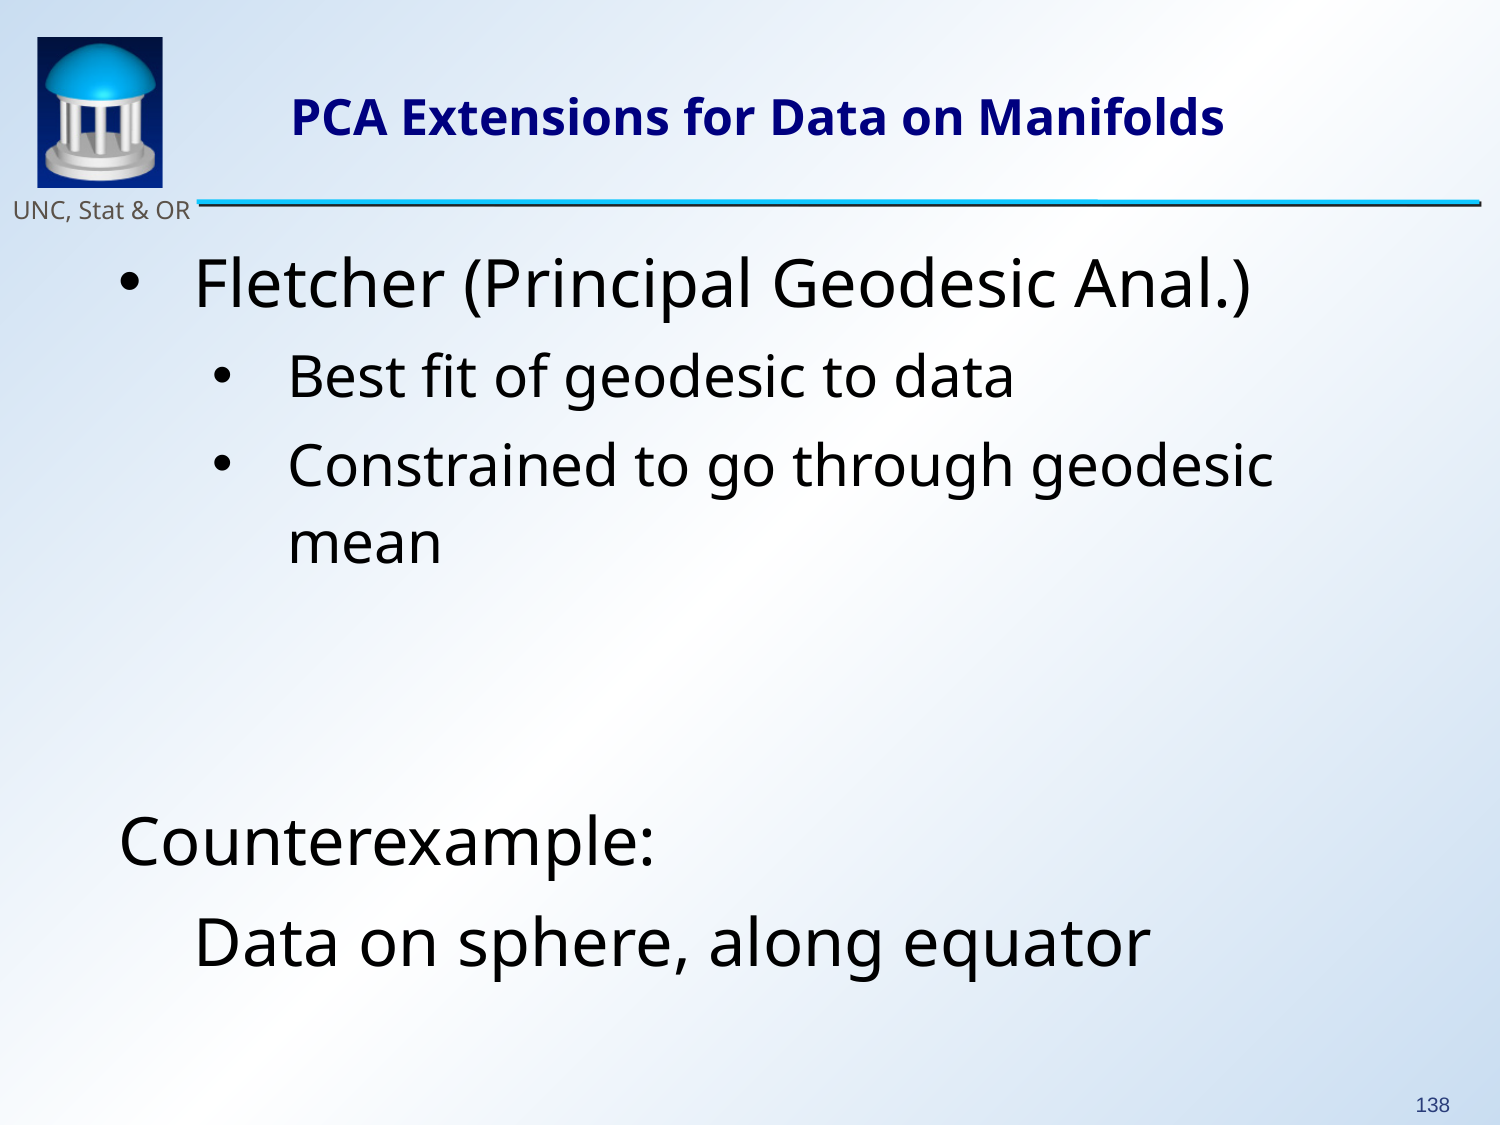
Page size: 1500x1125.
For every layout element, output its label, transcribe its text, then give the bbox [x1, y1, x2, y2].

title PCA Extensions for Data on Manifolds [274, 74, 1448, 156]
list Fletcher (Principal Geodesic Anal.) Best fit of geodesic to data Constrained to go through geodesic mean Counterexample: Data on sphere, along equator [103, 224, 1432, 1076]
